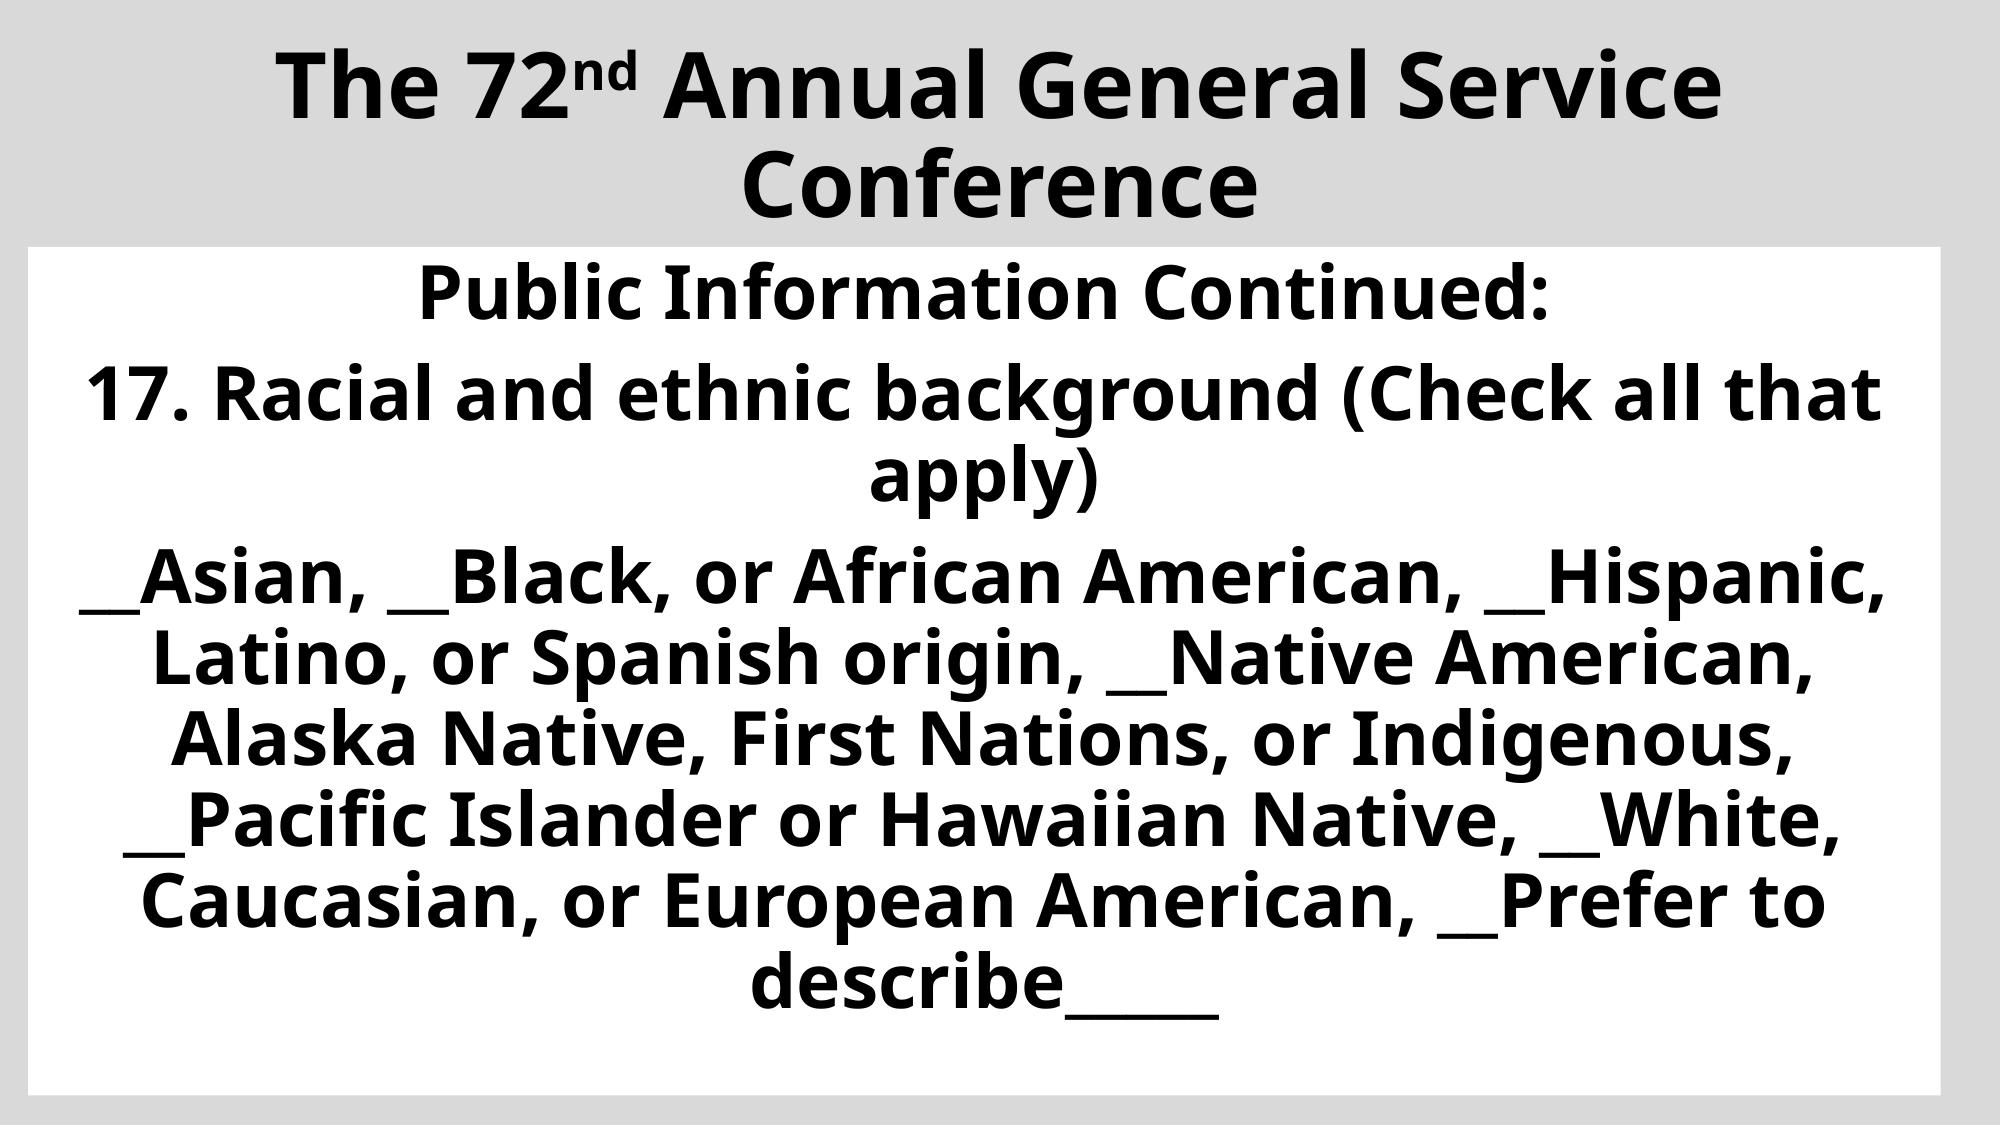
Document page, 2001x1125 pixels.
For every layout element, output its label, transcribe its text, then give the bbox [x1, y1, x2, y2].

title The 72nd Annual General Service Conference [0, 29, 2000, 247]
list Public Information Continued: 17. Racial and ethnic background (Check all that apply) __Asian, __Black, or African American, __Hispanic, Latino, or Spanish origin, __Native American, Alaska Native, First Nations, or Indigenous, __Pacific Islander or Hawaiian Native, __White, Caucasian, or European American, __Prefer to describe_____ [28, 246, 1941, 1096]
